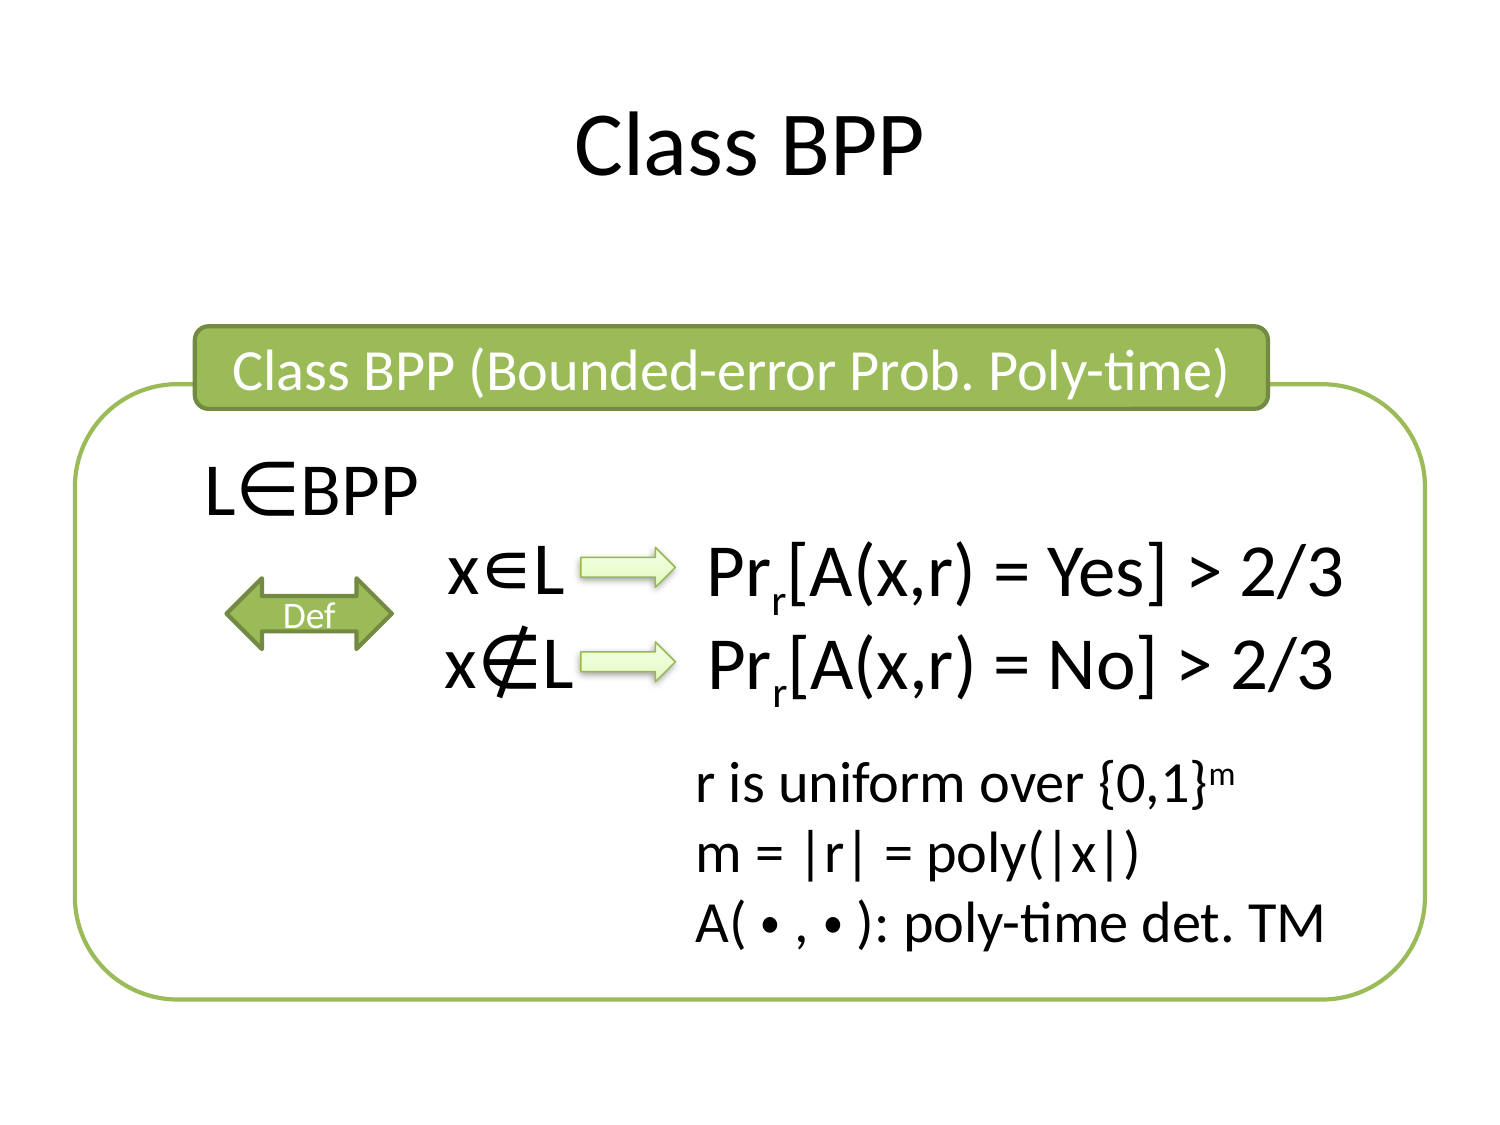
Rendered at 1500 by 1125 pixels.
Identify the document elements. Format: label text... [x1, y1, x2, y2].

text_box [580, 641, 676, 683]
text_box Prr[A(x,r) = No] > 2/3 [692, 606, 1351, 724]
text_box Prr[A(x,r) = Yes] > 2/3 [691, 514, 1360, 632]
text_box Class BPP (Bounded-error Prob. Poly-time) [192, 324, 1271, 411]
text_box x∉L [429, 606, 589, 712]
text_box r is uniform over {0,1}m m = |r| = poly(|x|) A(・,・): poly-time det. TM [680, 736, 1342, 962]
title Class BPP [75, 45, 1425, 233]
text_box x∊L [432, 512, 580, 606]
text_box Def [224, 576, 394, 652]
text_box [580, 546, 676, 588]
text_box L∈BPP [189, 432, 434, 538]
text_box [72, 382, 1428, 1002]
